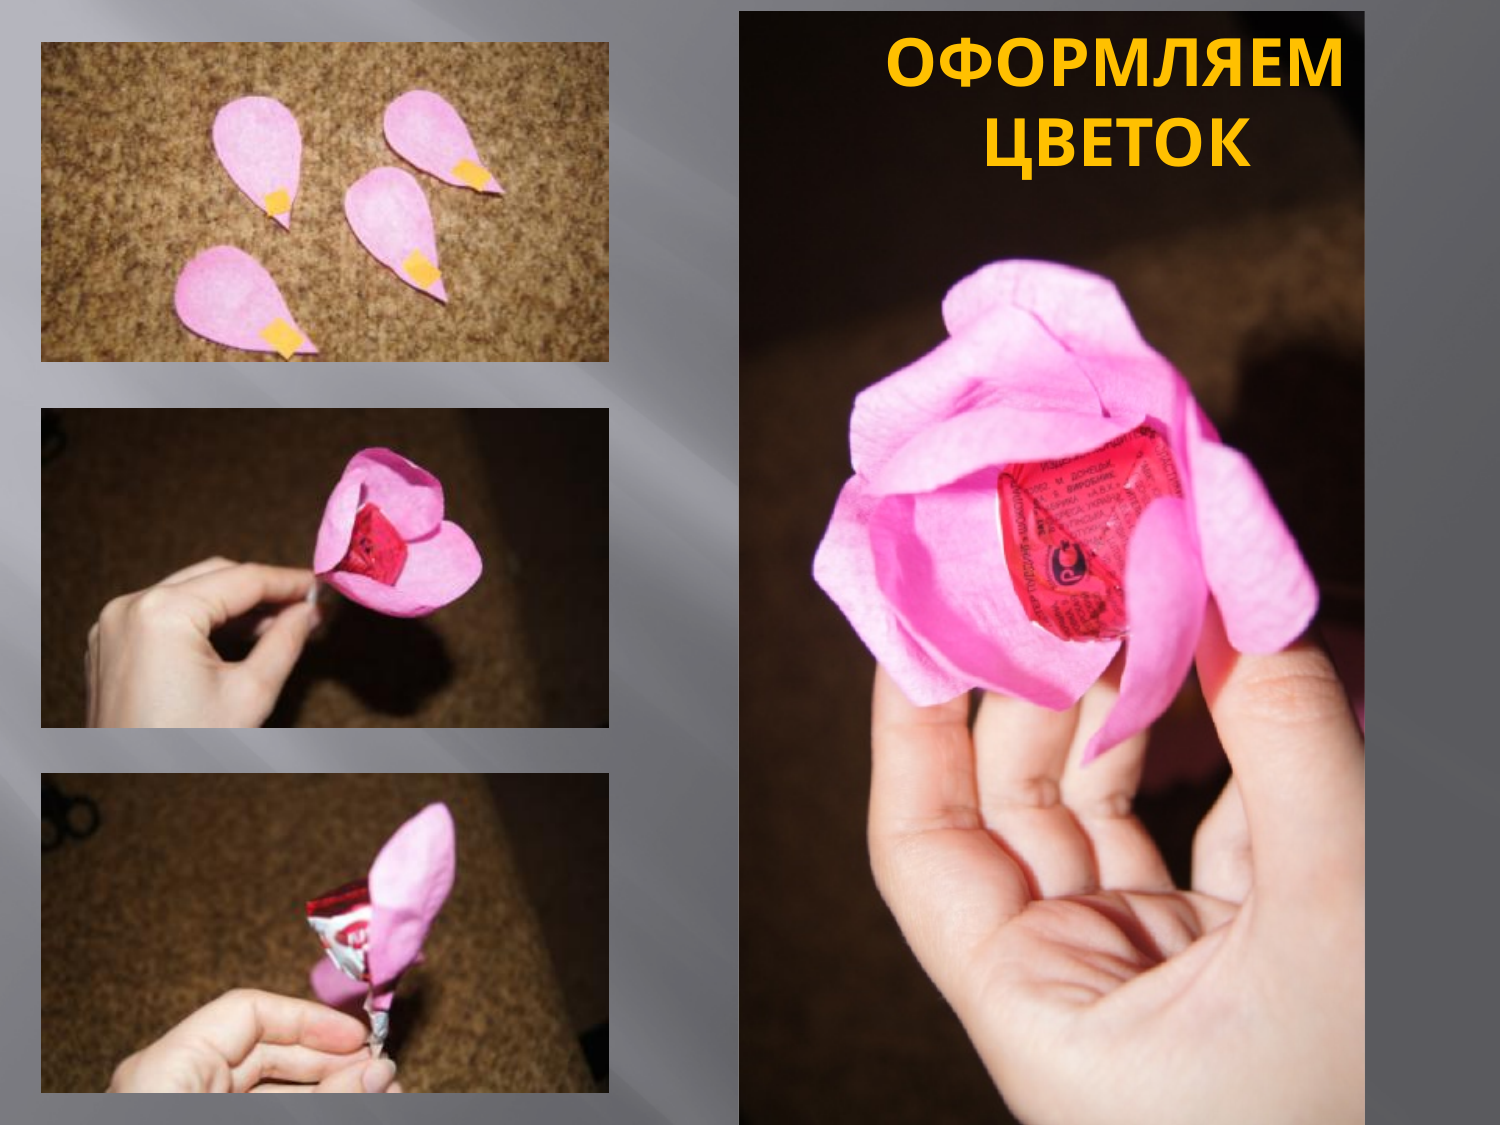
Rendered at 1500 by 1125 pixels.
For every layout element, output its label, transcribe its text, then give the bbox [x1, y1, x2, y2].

title Оформляем цветок [809, 54, 1424, 180]
picture [40, 12, 1500, 1125]
